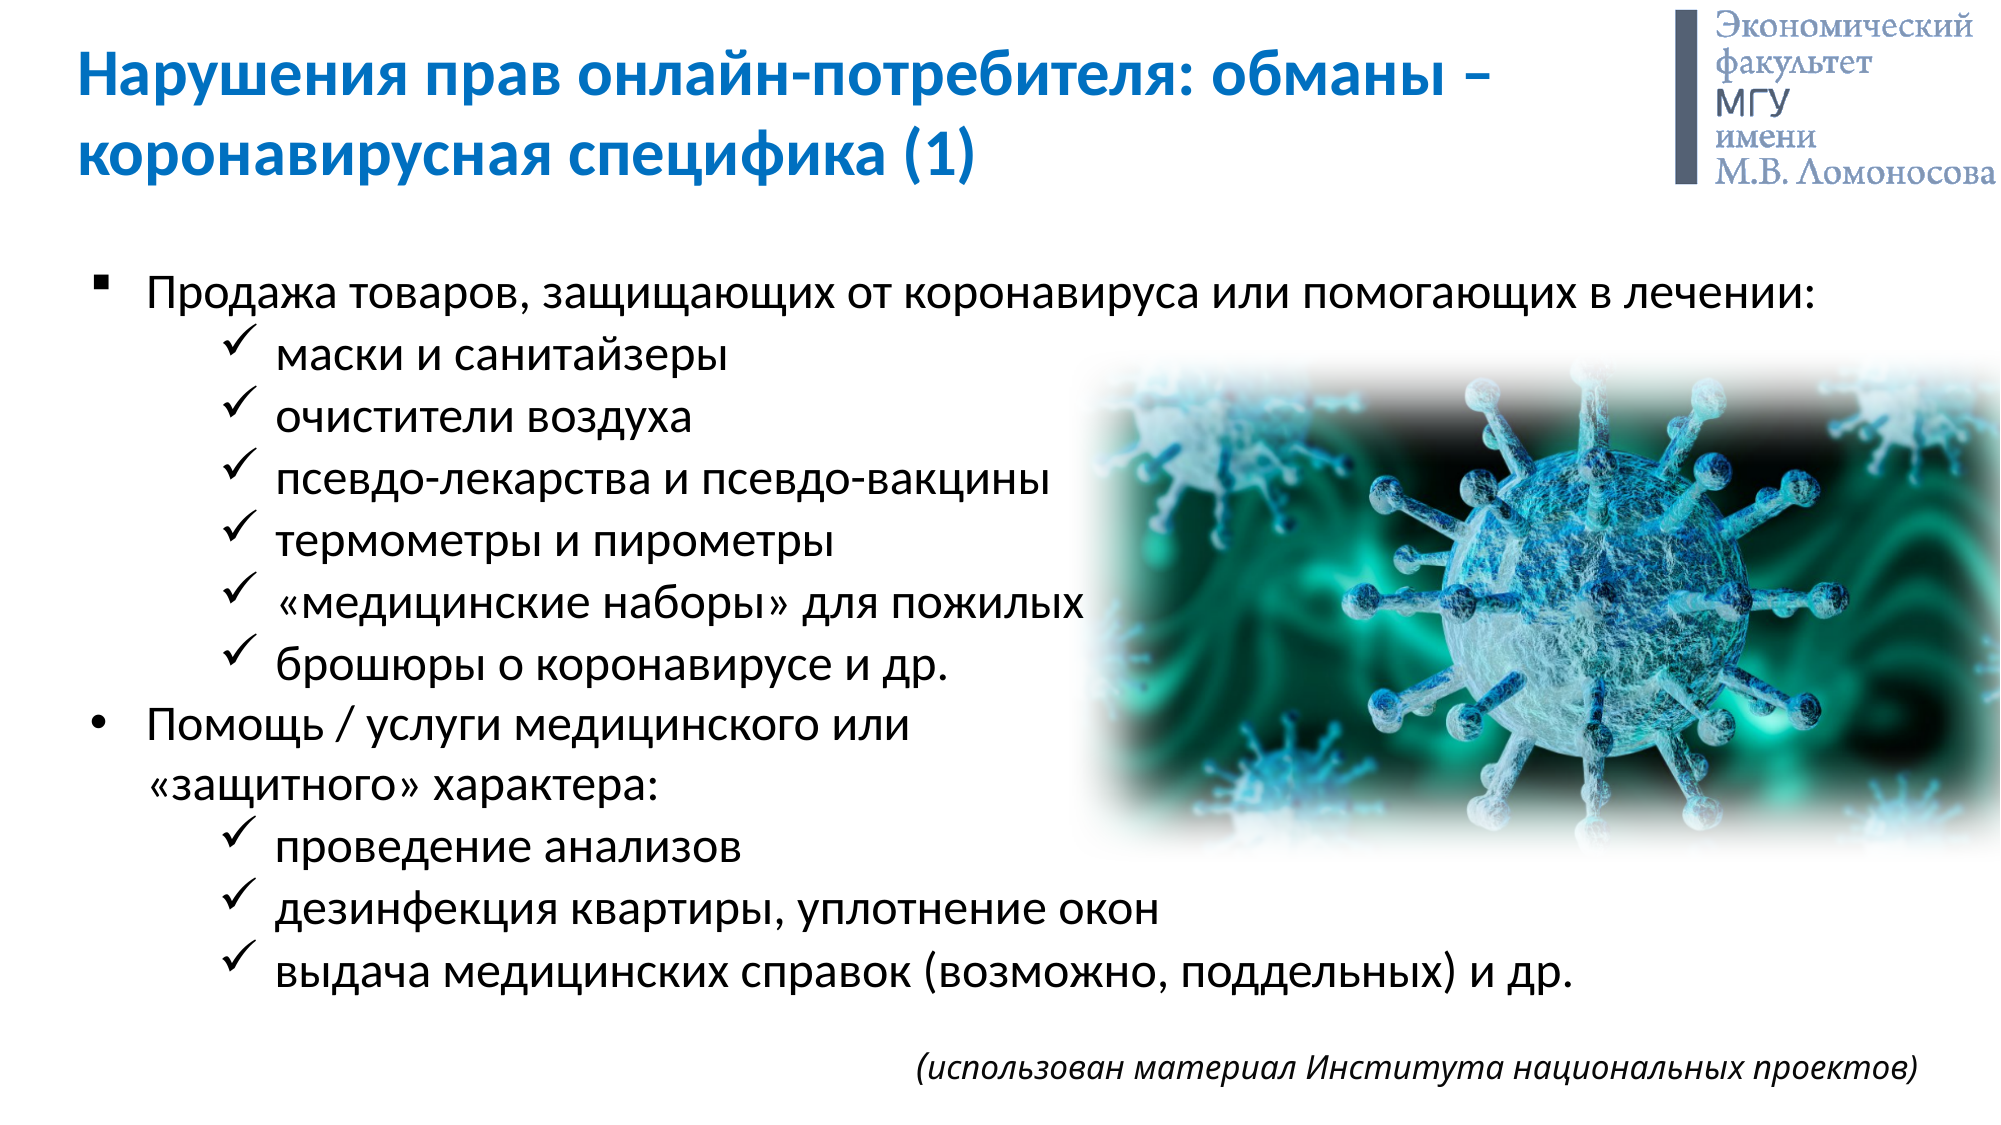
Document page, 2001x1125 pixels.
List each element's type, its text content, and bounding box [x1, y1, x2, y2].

text_box Продажа товаров, защищающих от коронавируса или помогающих в лечении: маски и санитайзеры очистители воздуха псевдо-лекарства и псевдо-вакцины термометры и пирометры «медицинские наборы» для пожилых брошюры о коронавирусе и др. Помощь / услуги медицинского или «защитного» характера: проведение анализов дезинфекция квартиры, уплотнение окон выдача медицинских справок (возможно, поддельных) и др. [0, 251, 1980, 1005]
text_box (использован материал Института национальных проектов) [901, 1034, 2000, 1095]
picture [1066, 347, 2000, 865]
text_box Нарушения прав онлайн-потребителя: обманы – коронавирусная специфика (1) [62, 21, 1619, 196]
picture [1666, 1, 2000, 193]
